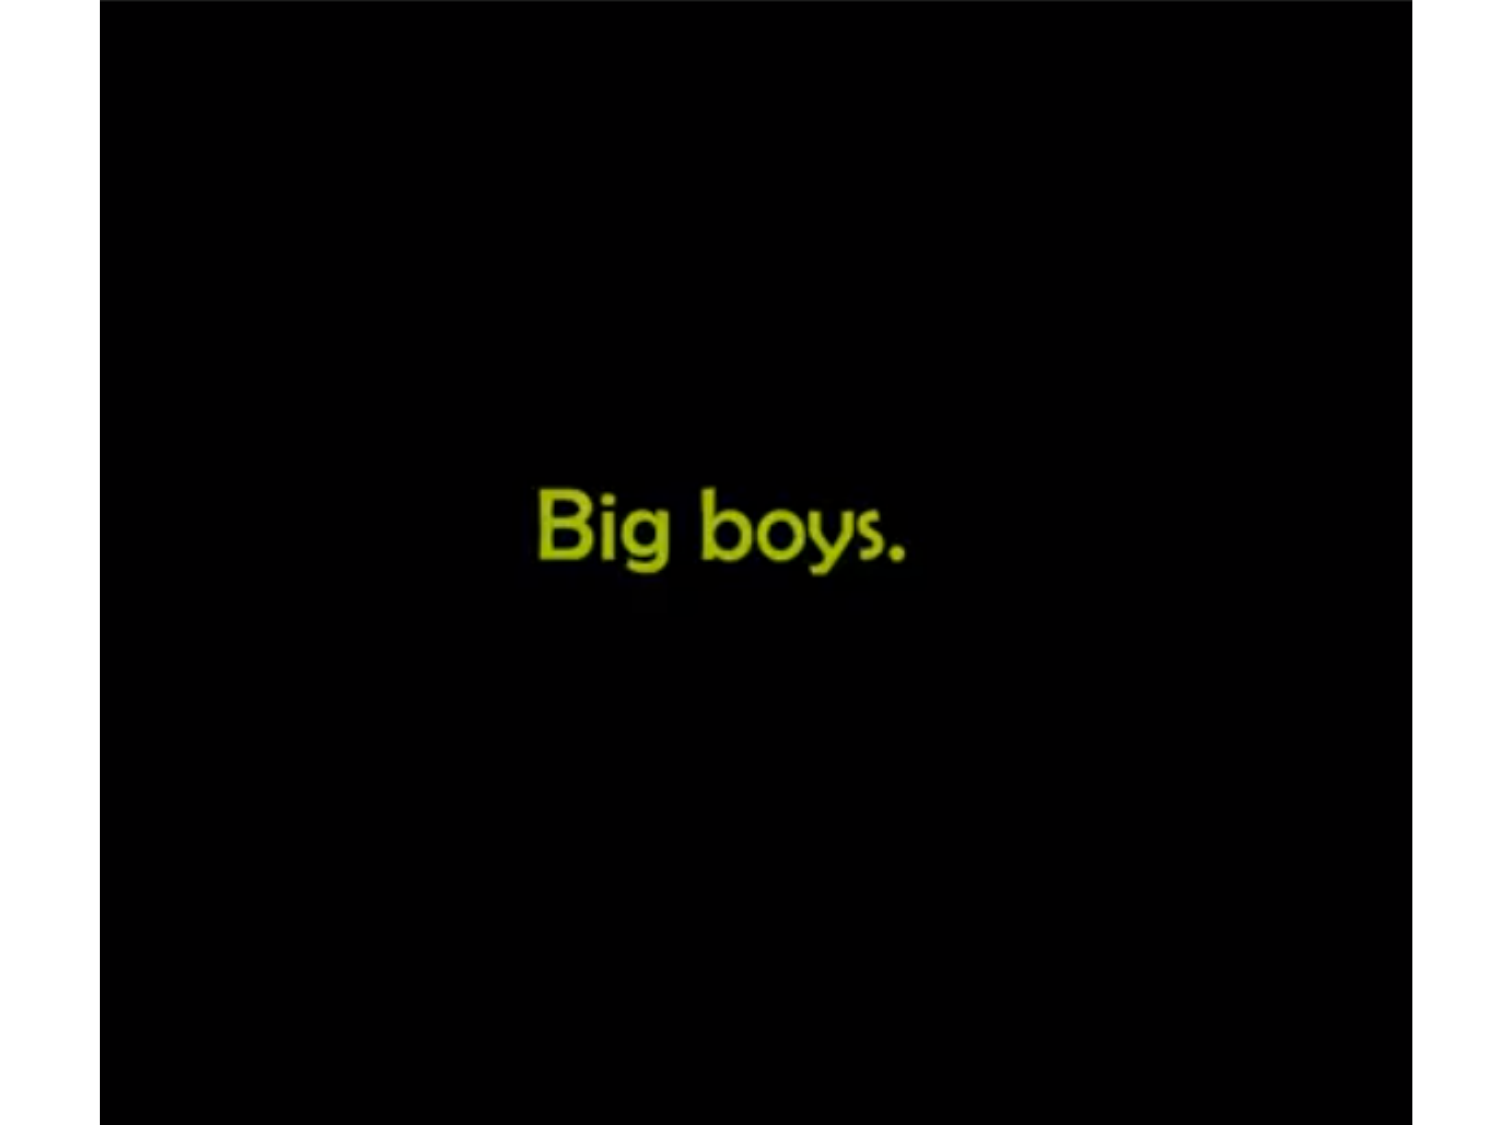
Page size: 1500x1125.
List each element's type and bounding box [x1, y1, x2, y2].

picture [99, 0, 1413, 1125]
